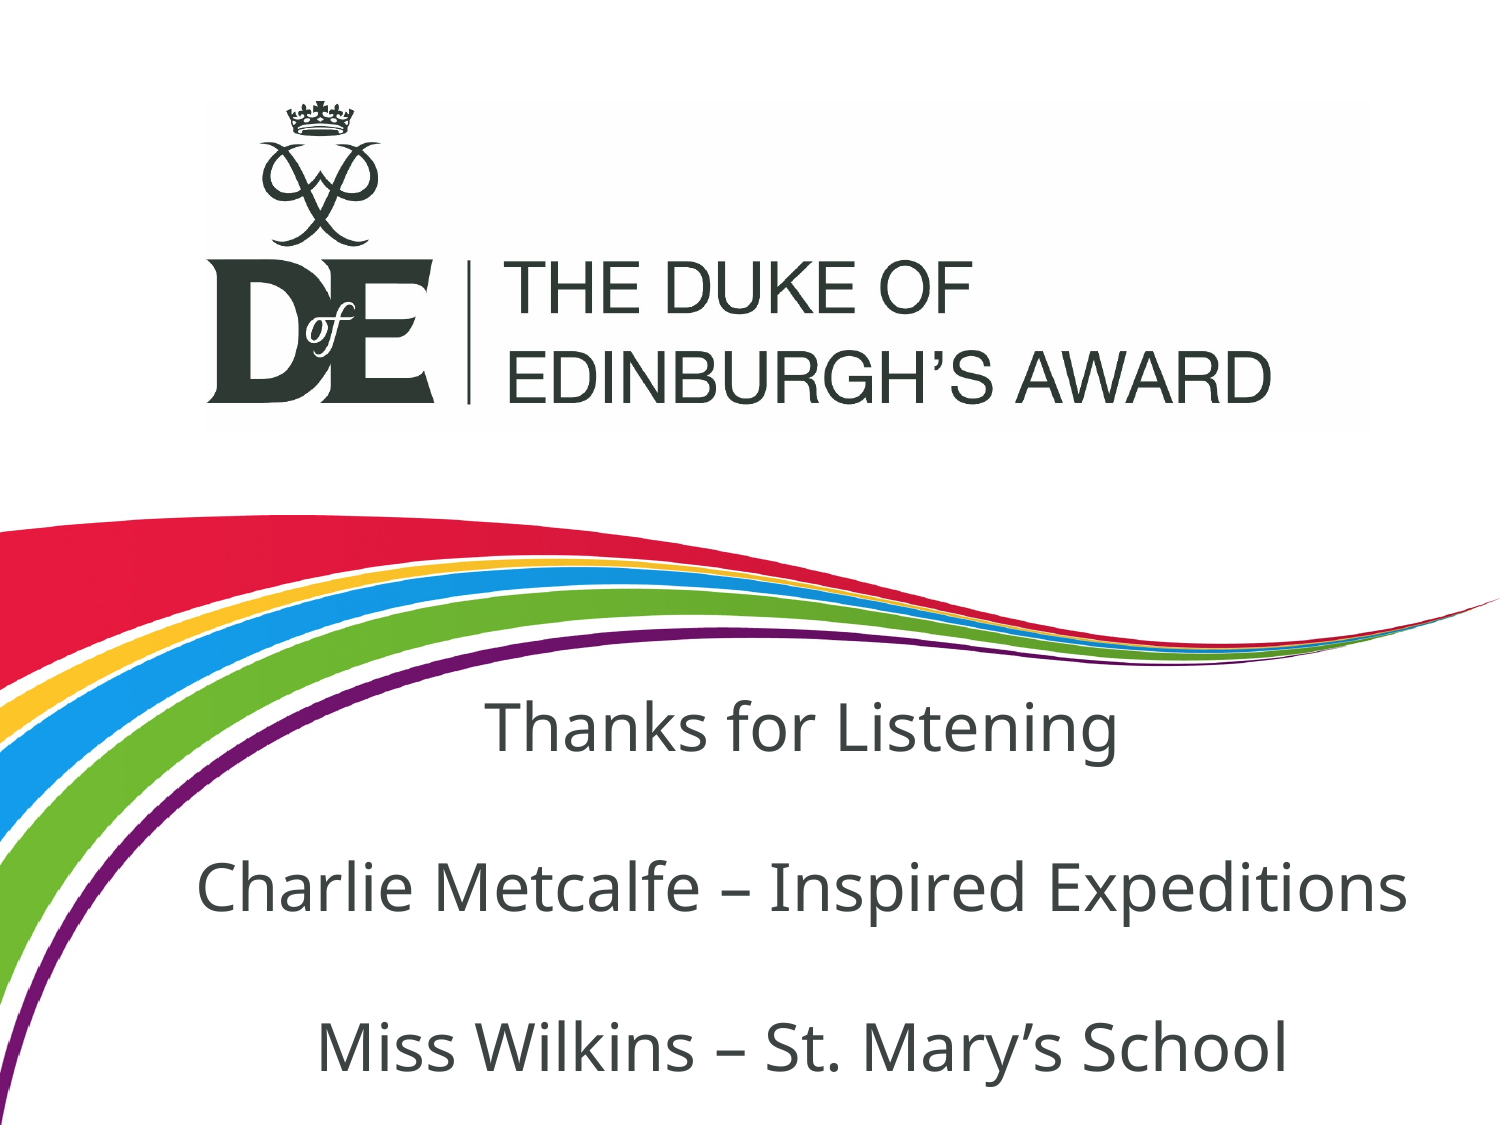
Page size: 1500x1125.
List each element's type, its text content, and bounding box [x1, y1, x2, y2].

title Thanks for Listening Charlie Metcalfe – Inspired Expeditions Miss Wilkins – St. Mary’s School [0, 798, 1500, 972]
picture [0, 972, 1500, 1125]
picture [0, 515, 1500, 798]
picture [206, 101, 1371, 433]
